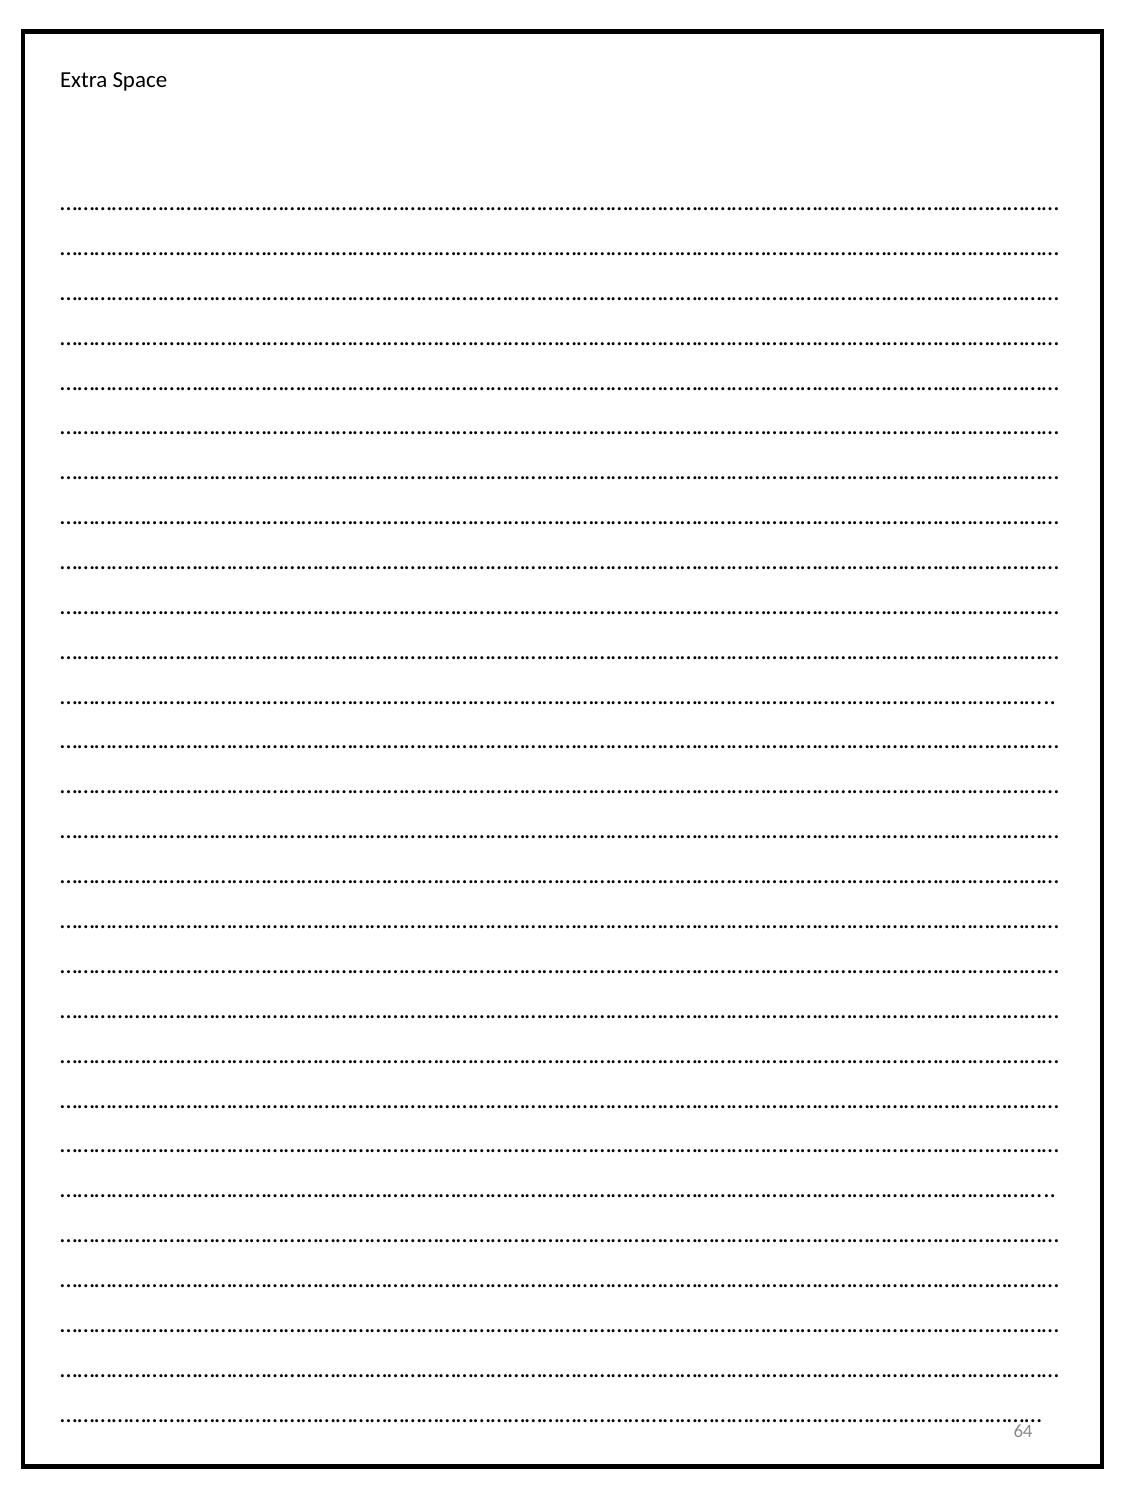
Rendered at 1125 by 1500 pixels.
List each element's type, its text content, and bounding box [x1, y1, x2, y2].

text_box [22, 30, 1103, 1468]
slide_number 64 [794, 1390, 1048, 1471]
text_box Extra Space [45, 56, 1080, 100]
text_box …………………………………………………………………………………………………………………………………………………………………………………………………………………………………………………………………………………………………………………………………………………………………………………………………………………………………………………………………………………………………………………………………………………………………………………………………………………………………………………………………………………………………………………………………………………………………………………………………………………………………………………………………………………………………………………………………………………………………………………………………………………………………………………………………………………………………………………………………………………………………………………………………………………………………………………………………………………………………………………………………………………………………………………………………………………………………………………………………………………………………………………………………………………………………………………………………………………………………………………………………………………………………………………………………………………………………………………………………………………………………………………………………………………………………………………………….. ………………………………………………………………………………………………………………………………………………………………………………………………………………………………………………………………………………………………………………………………………………………………………………………………………………………………………………………………………………………………………………………………………………………………………………………………………………………………………………………………………………………………………………………………………………………………………………………………………………………………………………………………………………………………………………………………………………………………………………………………………………………………………………………………………………………………………………………………………………………………………………………………………………………………………………………………………………………………………………………………………………………………………………………………………………………………………………………………………………………………………………………………………………………………………………………………………………………………………………………………………………………………………………………………………………………………….. ………………………………………………………………………………………………………………………………………………………………………………………………………………………………………………………………………………………………………………………………………………………………………………………………………………………………………………………………………………………………………………………………………………………………………………………………………………………………………………………………………………………………………………………………………………………………………………………………… [45, 163, 1080, 1435]
